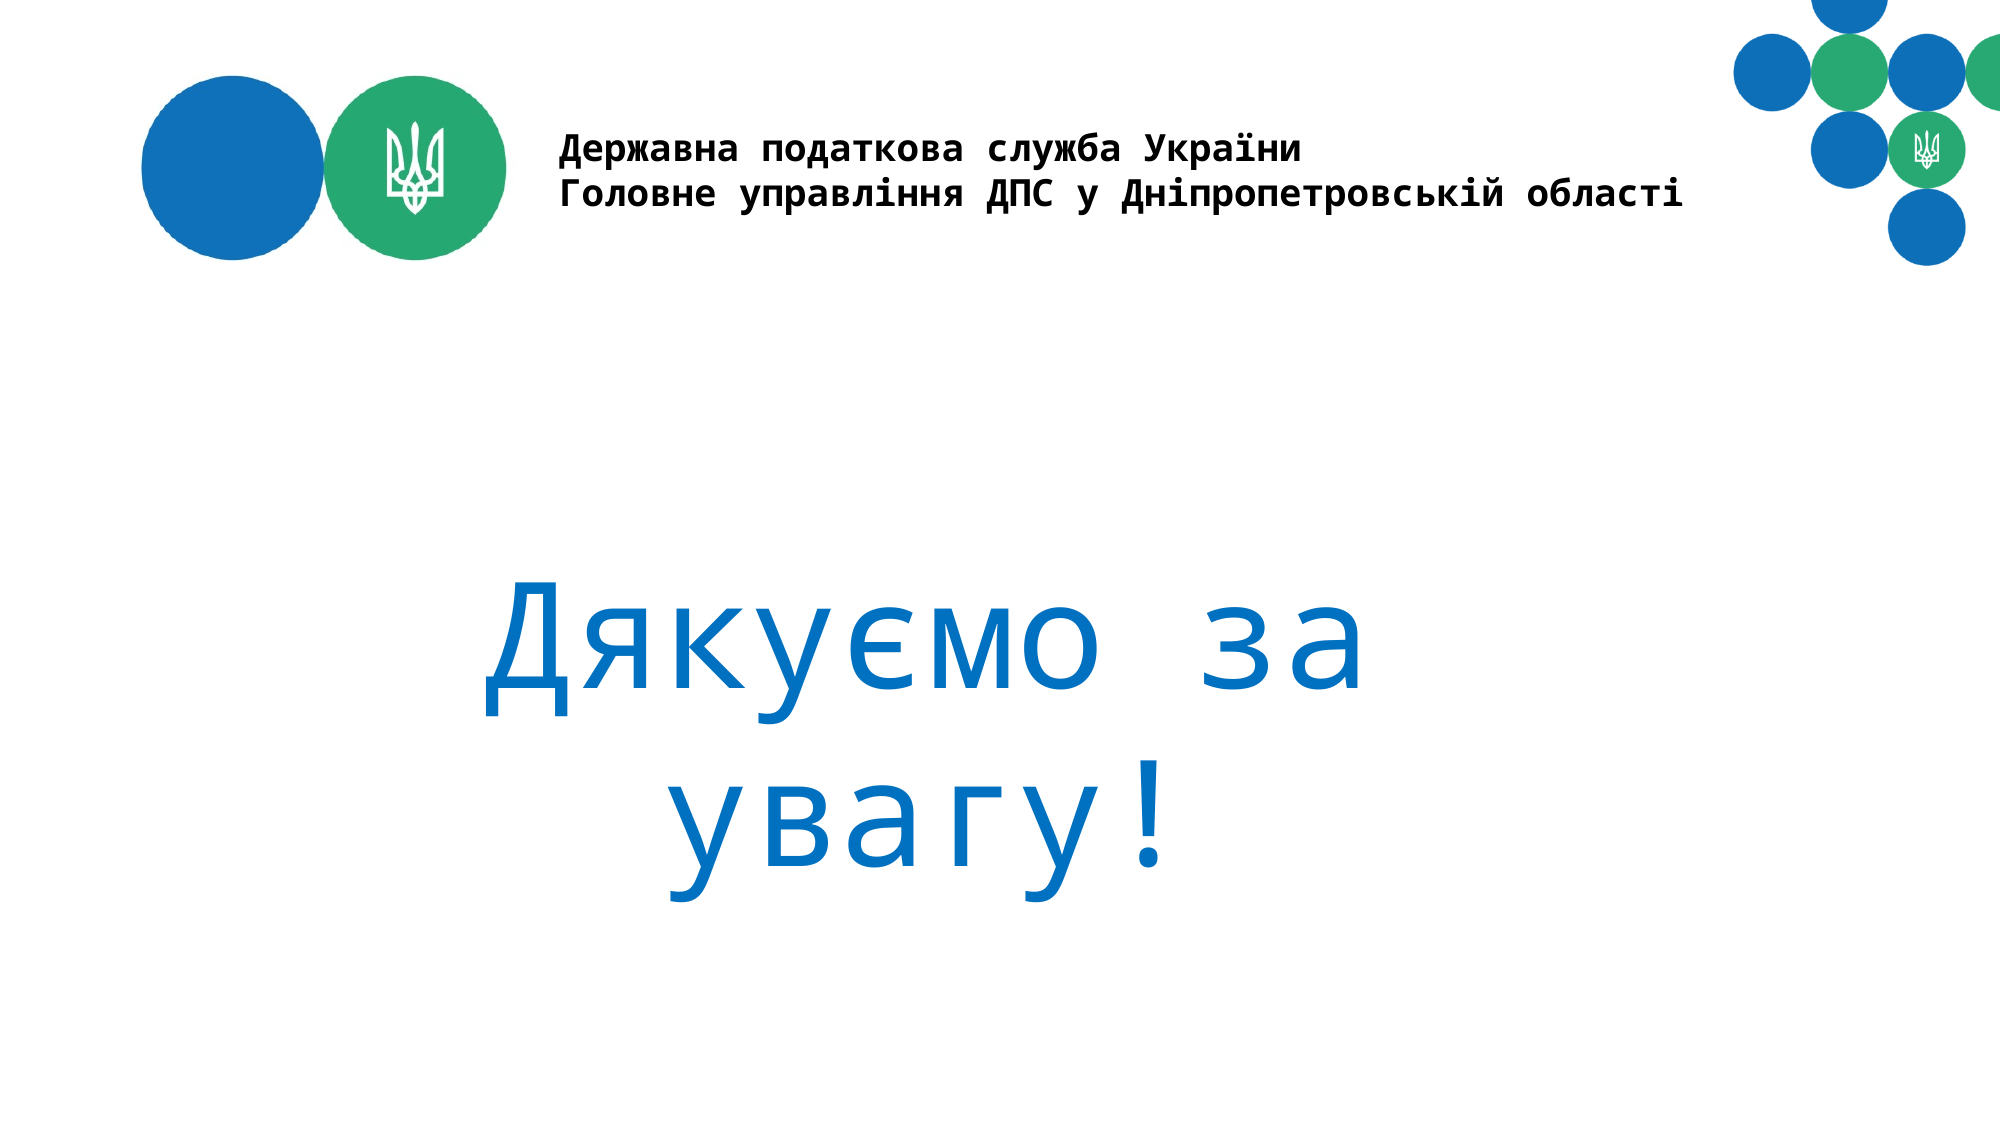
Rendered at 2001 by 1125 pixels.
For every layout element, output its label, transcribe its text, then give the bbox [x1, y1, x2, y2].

picture [1730, 0, 2000, 268]
text_box Дякуємо за увагу! [190, 540, 1664, 896]
text_box Державна податкова служба України Головне управління ДПС у Дніпропетровській області [544, 59, 1863, 278]
picture [137, 70, 533, 267]
